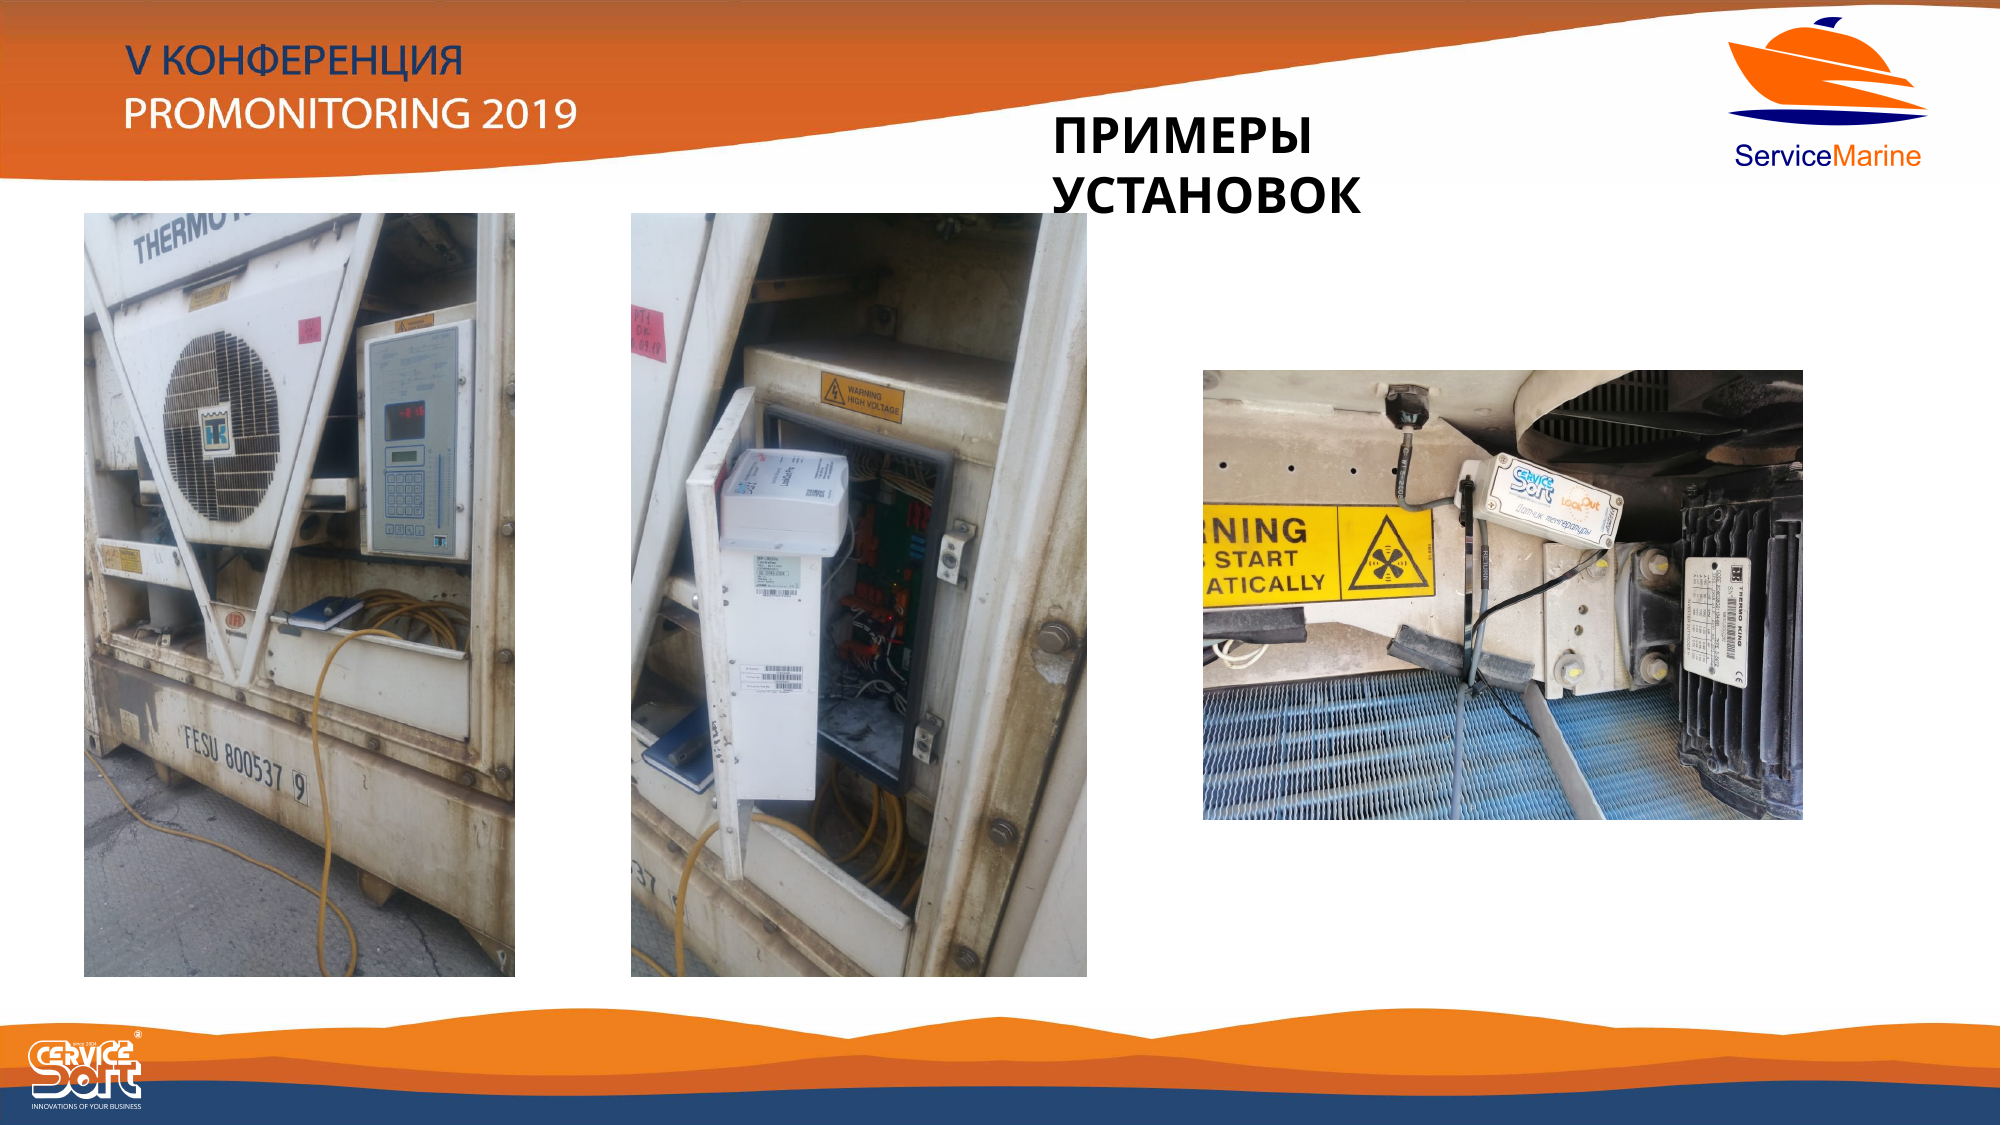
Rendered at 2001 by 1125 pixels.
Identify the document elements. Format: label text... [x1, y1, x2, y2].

picture [631, 213, 1087, 977]
picture [0, 0, 2000, 183]
text_box Примеры установок [1037, 183, 1650, 232]
picture [0, 1008, 2000, 1125]
picture [1203, 370, 1803, 820]
picture [84, 213, 515, 977]
